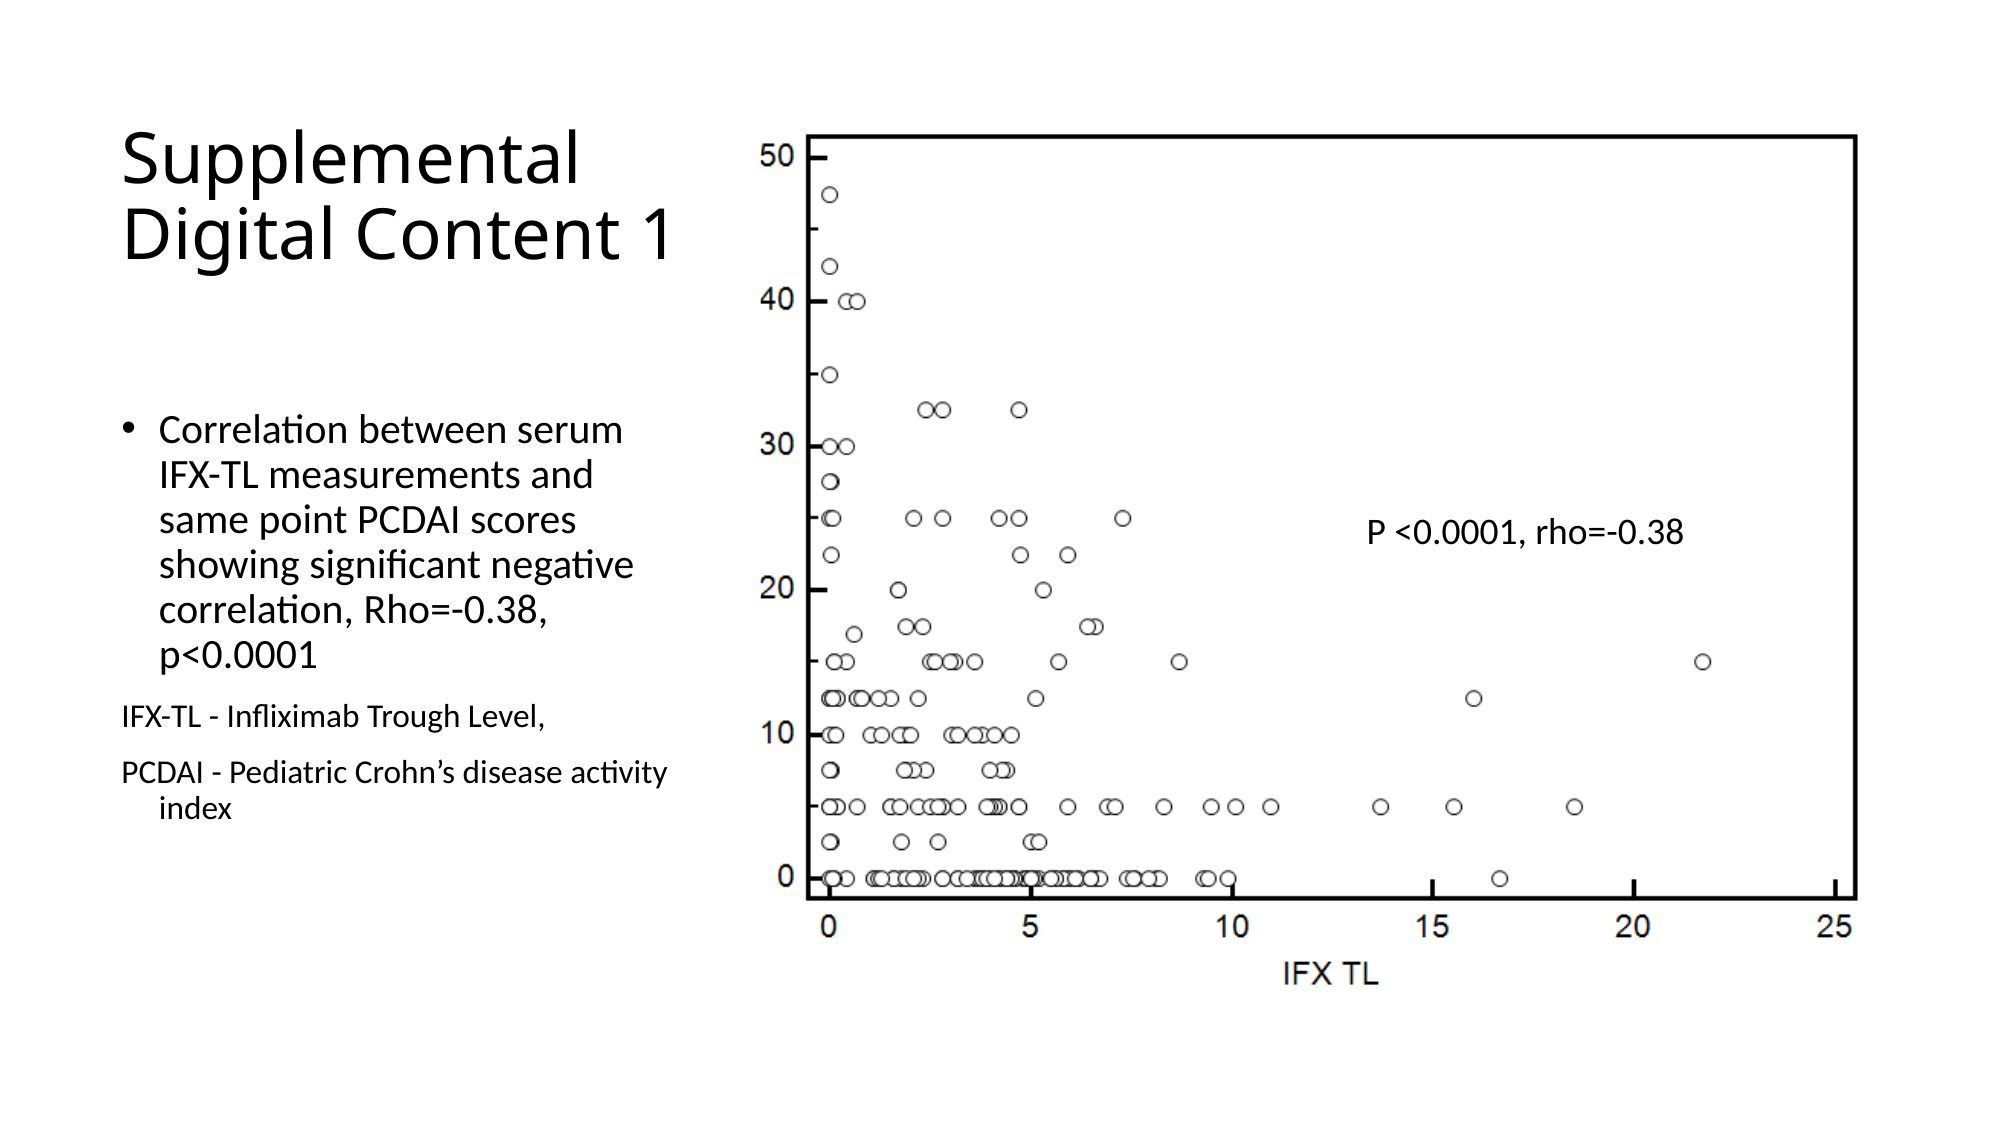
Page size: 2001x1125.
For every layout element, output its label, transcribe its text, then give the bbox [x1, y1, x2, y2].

picture [760, 104, 1896, 1020]
list Correlation between serum IFX-TL measurements and same point PCDAI scores showing significant negative correlation, Rho=-0.38, p<0.0001 IFX-TL - Infliximab Trough Level, PCDAI - Pediatric Crohn’s disease activity index [106, 399, 708, 1021]
title Supplemental Digital Content 1 [106, 103, 708, 379]
